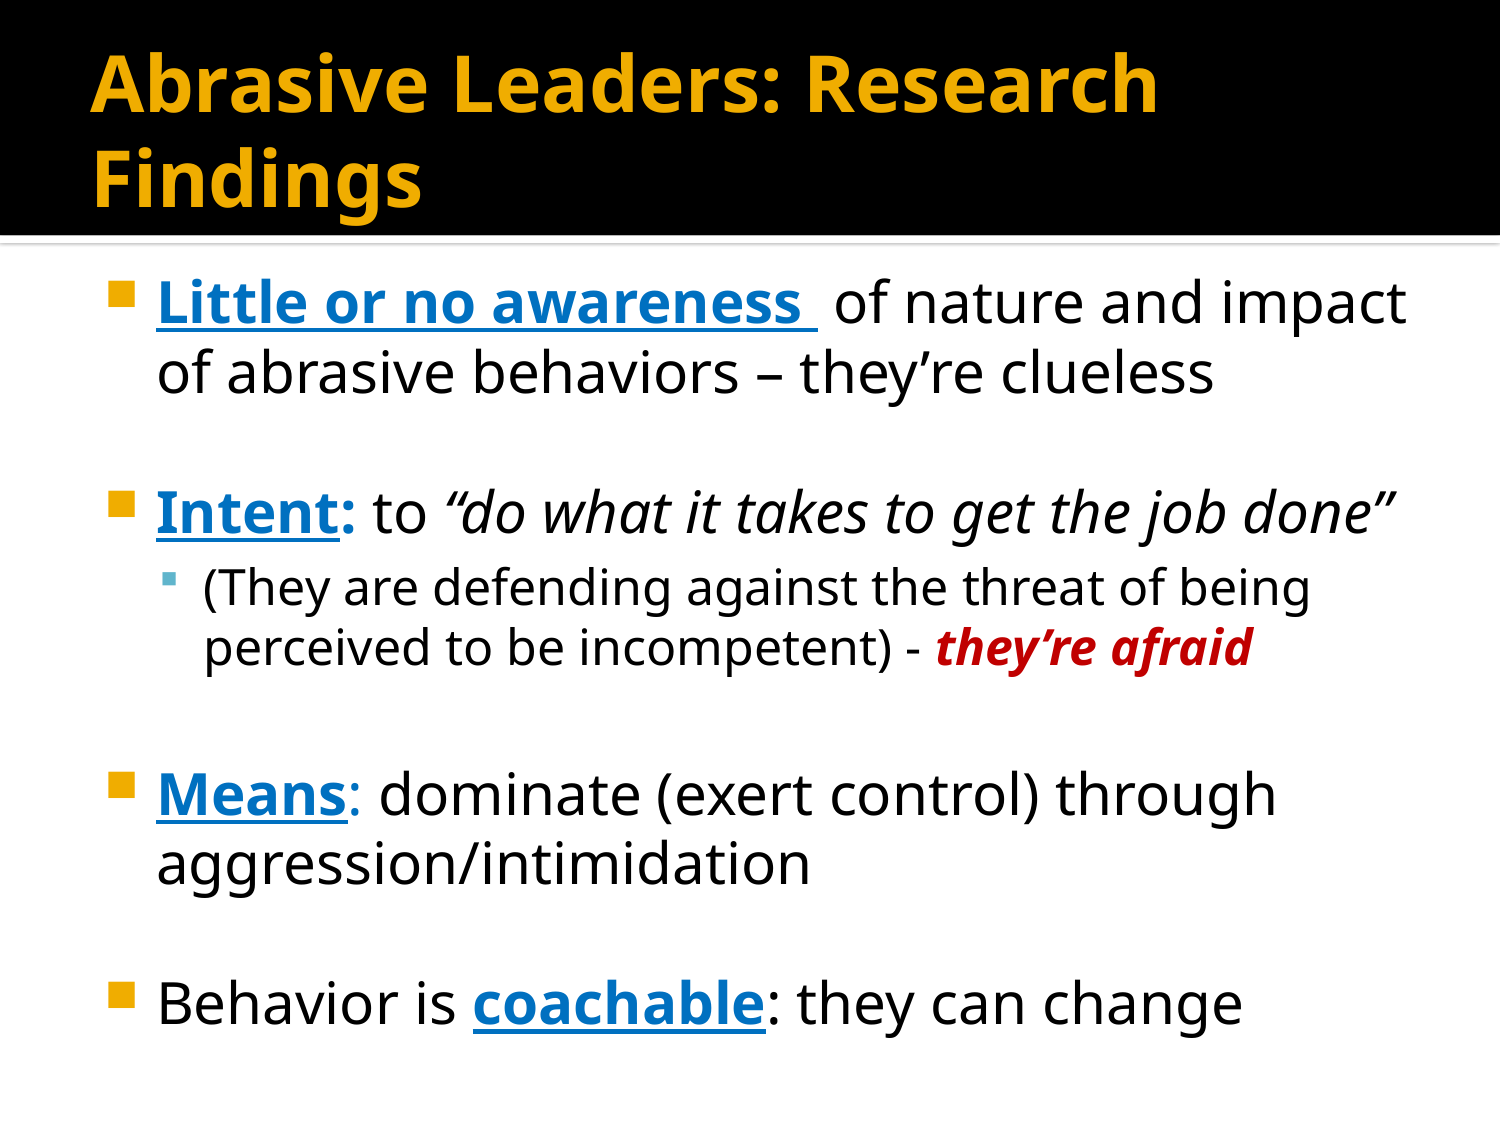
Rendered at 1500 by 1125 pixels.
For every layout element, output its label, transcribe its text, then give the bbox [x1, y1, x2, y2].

title Abrasive Leaders: Research Findings [75, 25, 1425, 231]
list Little or no awareness of nature and impact of abrasive behaviors – they’re clueless Intent: to “do what it takes to get the job done” (They are defending against the threat of being perceived to be incompetent) - they’re afraid Means: dominate (exert control) through aggression/intimidation Behavior is coachable: they can change [75, 249, 1425, 1063]
